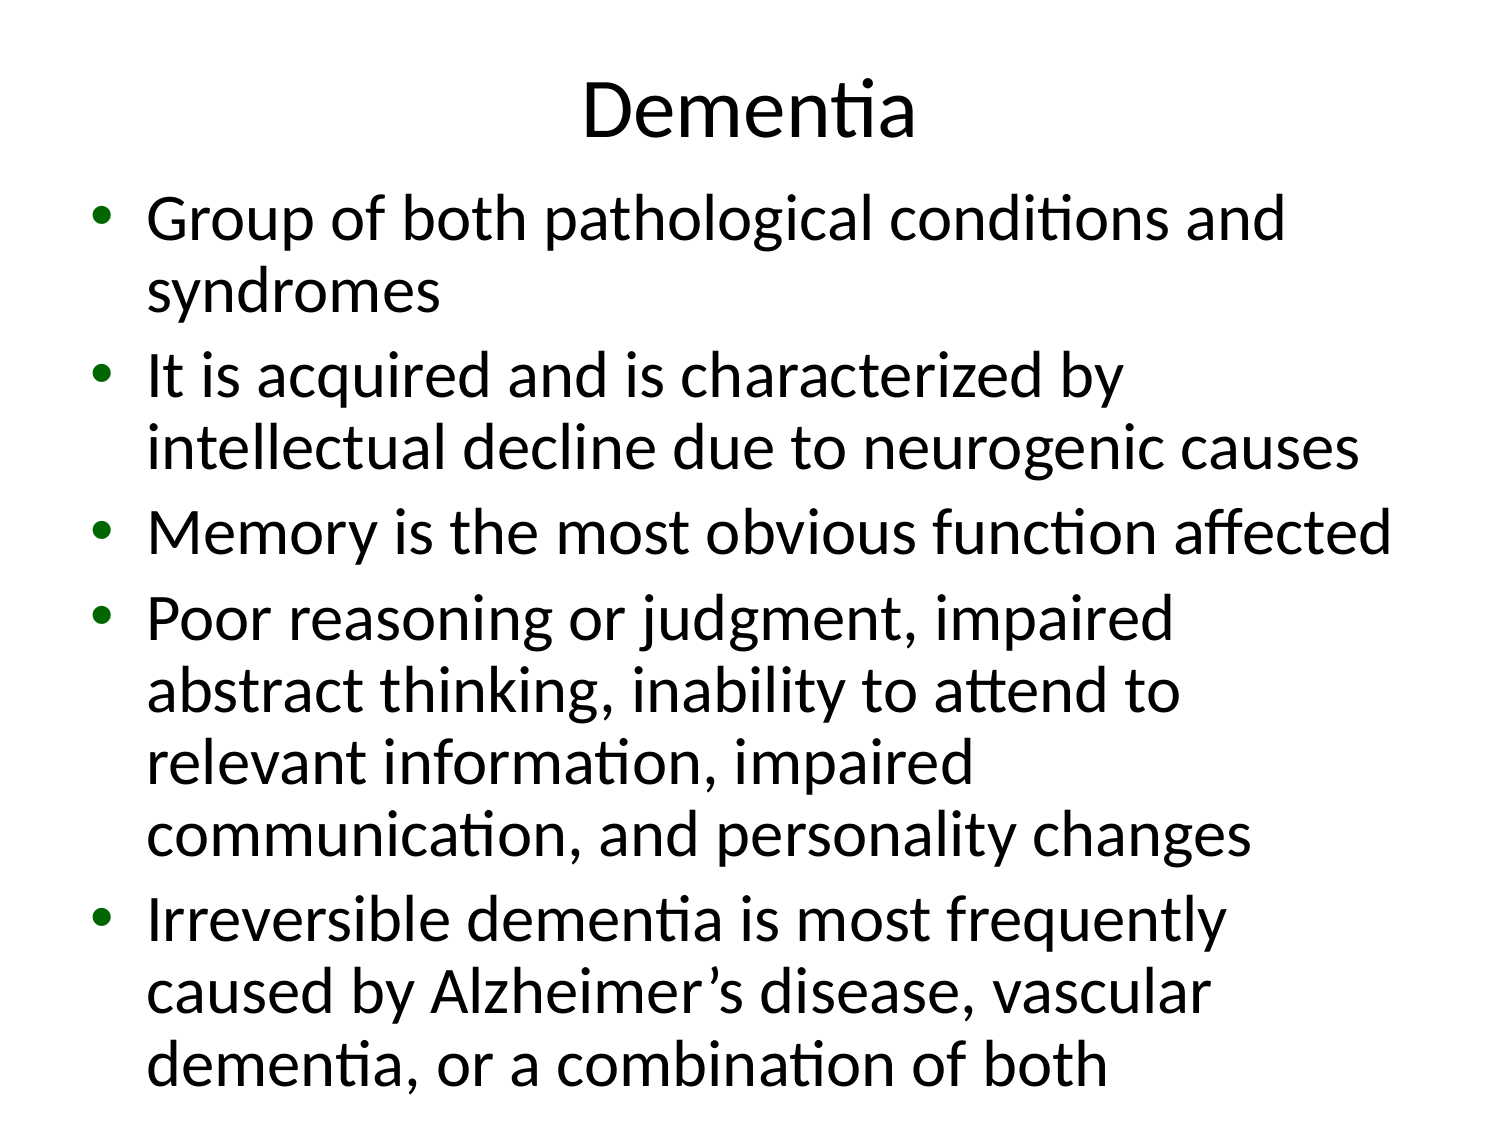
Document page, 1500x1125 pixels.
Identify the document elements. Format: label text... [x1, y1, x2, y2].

title Dementia [75, 45, 1425, 163]
list Group of both pathological conditions and syndromes It is acquired and is characterized by intellectual decline due to neurogenic causes Memory is the most obvious function affected Poor reasoning or judgment, impaired abstract thinking, inability to attend to relevant information, impaired communication, and personality changes Irreversible dementia is most frequently caused by Alzheimer’s disease, vascular dementia, or a combination of both [75, 174, 1425, 1125]
